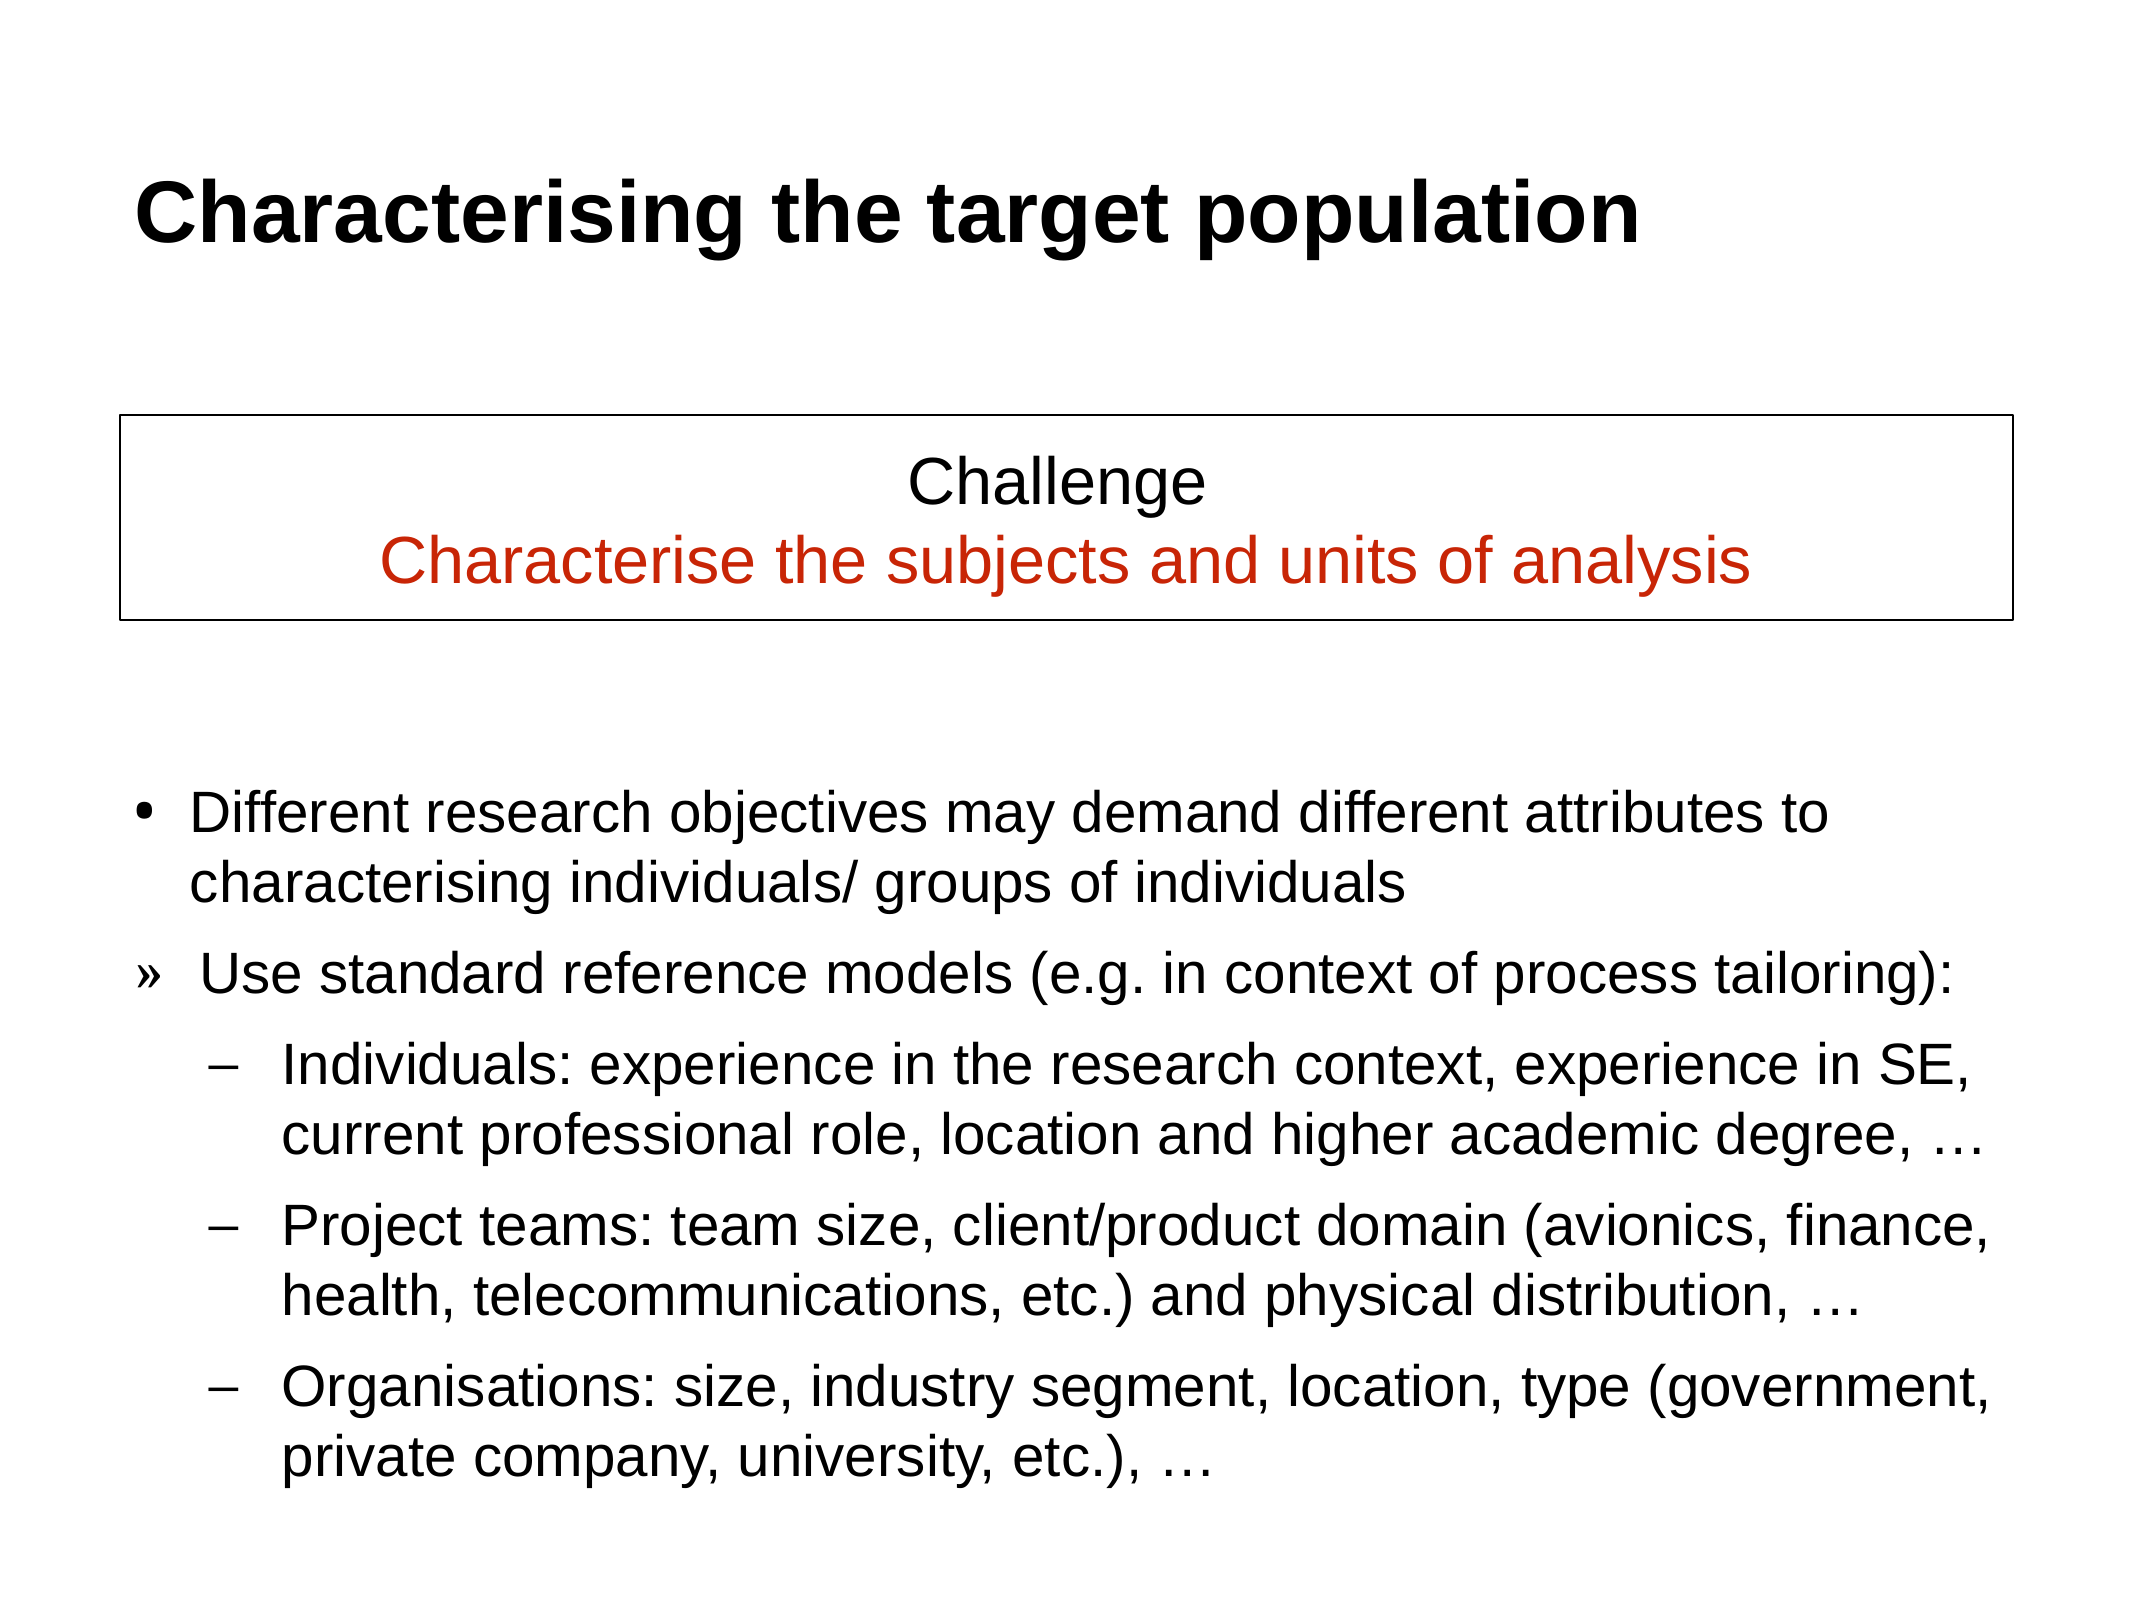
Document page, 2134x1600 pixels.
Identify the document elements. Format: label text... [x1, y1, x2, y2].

title Characterising the target population [116, 0, 2013, 269]
list Different research objectives may demand different attributes to characterising individuals/ groups of individuals Use standard reference models (e.g. in context of process tailoring): Individuals: experience in the research context, experience in SE, current professional role, location and higher academic degree, … Project teams: team size, client/product domain (avionics, finance, health, telecommunications, etc.) and physical distribution, … Organisations: size, industry segment, location, type (government, private company, university, etc.), … [118, 766, 2015, 1600]
text_box Challenge Characterise the subjects and units of analysis [119, 415, 2014, 620]
